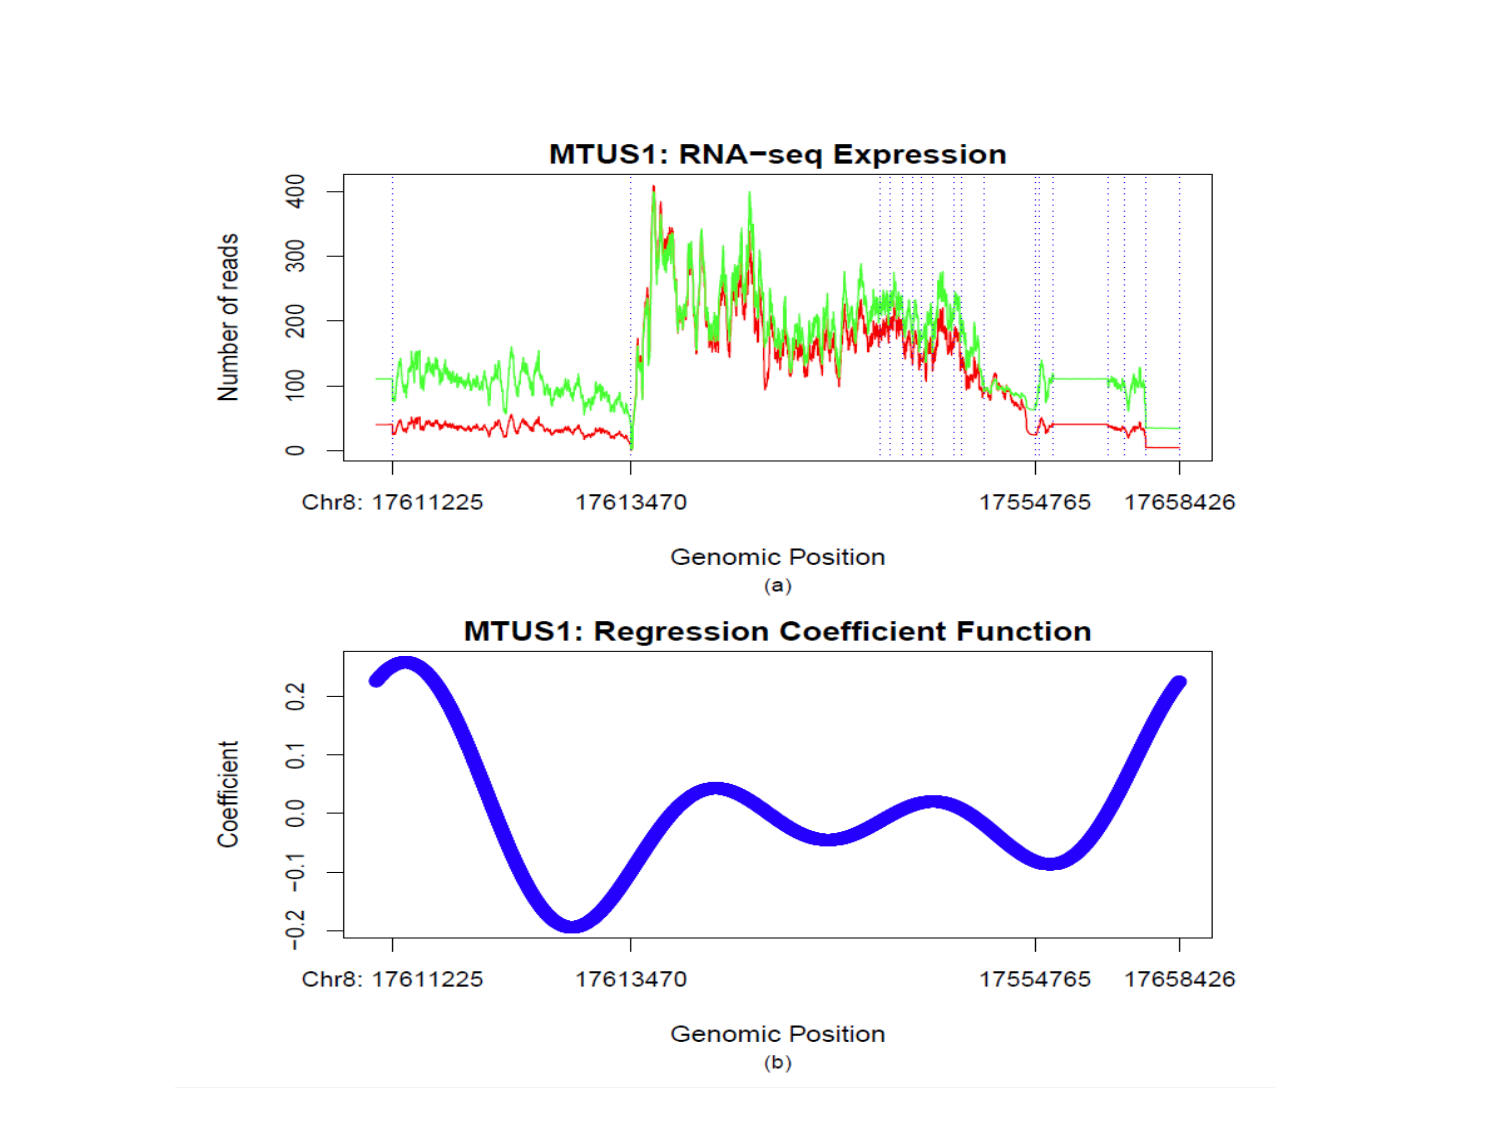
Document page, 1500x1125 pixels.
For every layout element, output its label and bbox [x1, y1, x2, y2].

picture [174, 137, 1276, 1088]
